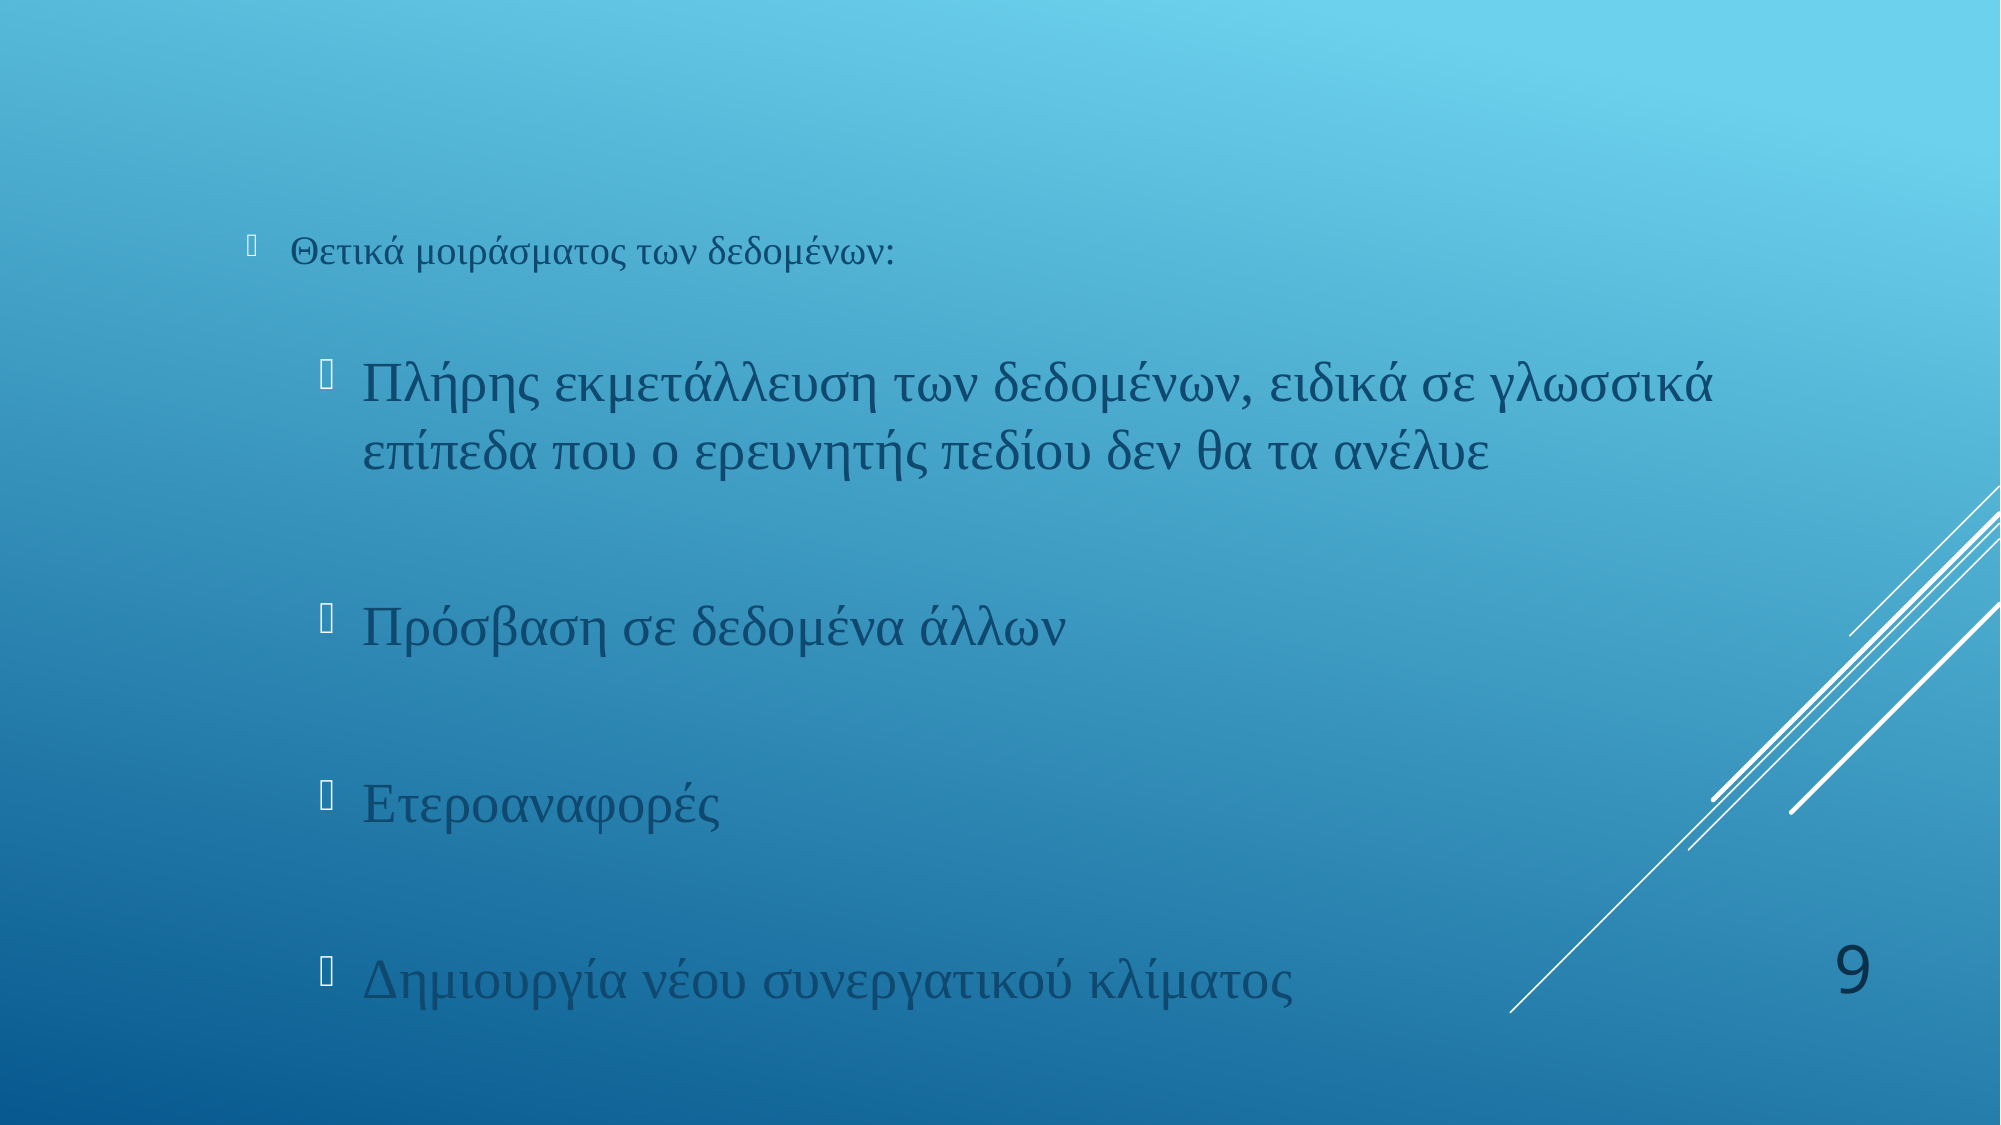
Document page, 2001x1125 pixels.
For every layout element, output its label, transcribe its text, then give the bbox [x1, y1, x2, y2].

list Θετικά μοιράσματος των δεδομένων: Πλήρης εκμετάλλευση των δεδομένων, ειδικά σε γλωσσικά επίπεδα που ο ερευνητής πεδίου δεν θα τα ανέλυε Πρόσβαση σε δεδομένα άλλων Ετεροαναφορές Δημιουργία νέου συνεργατικού κλίματος [229, 170, 1841, 1019]
slide_number 9 [1700, 915, 1888, 1025]
